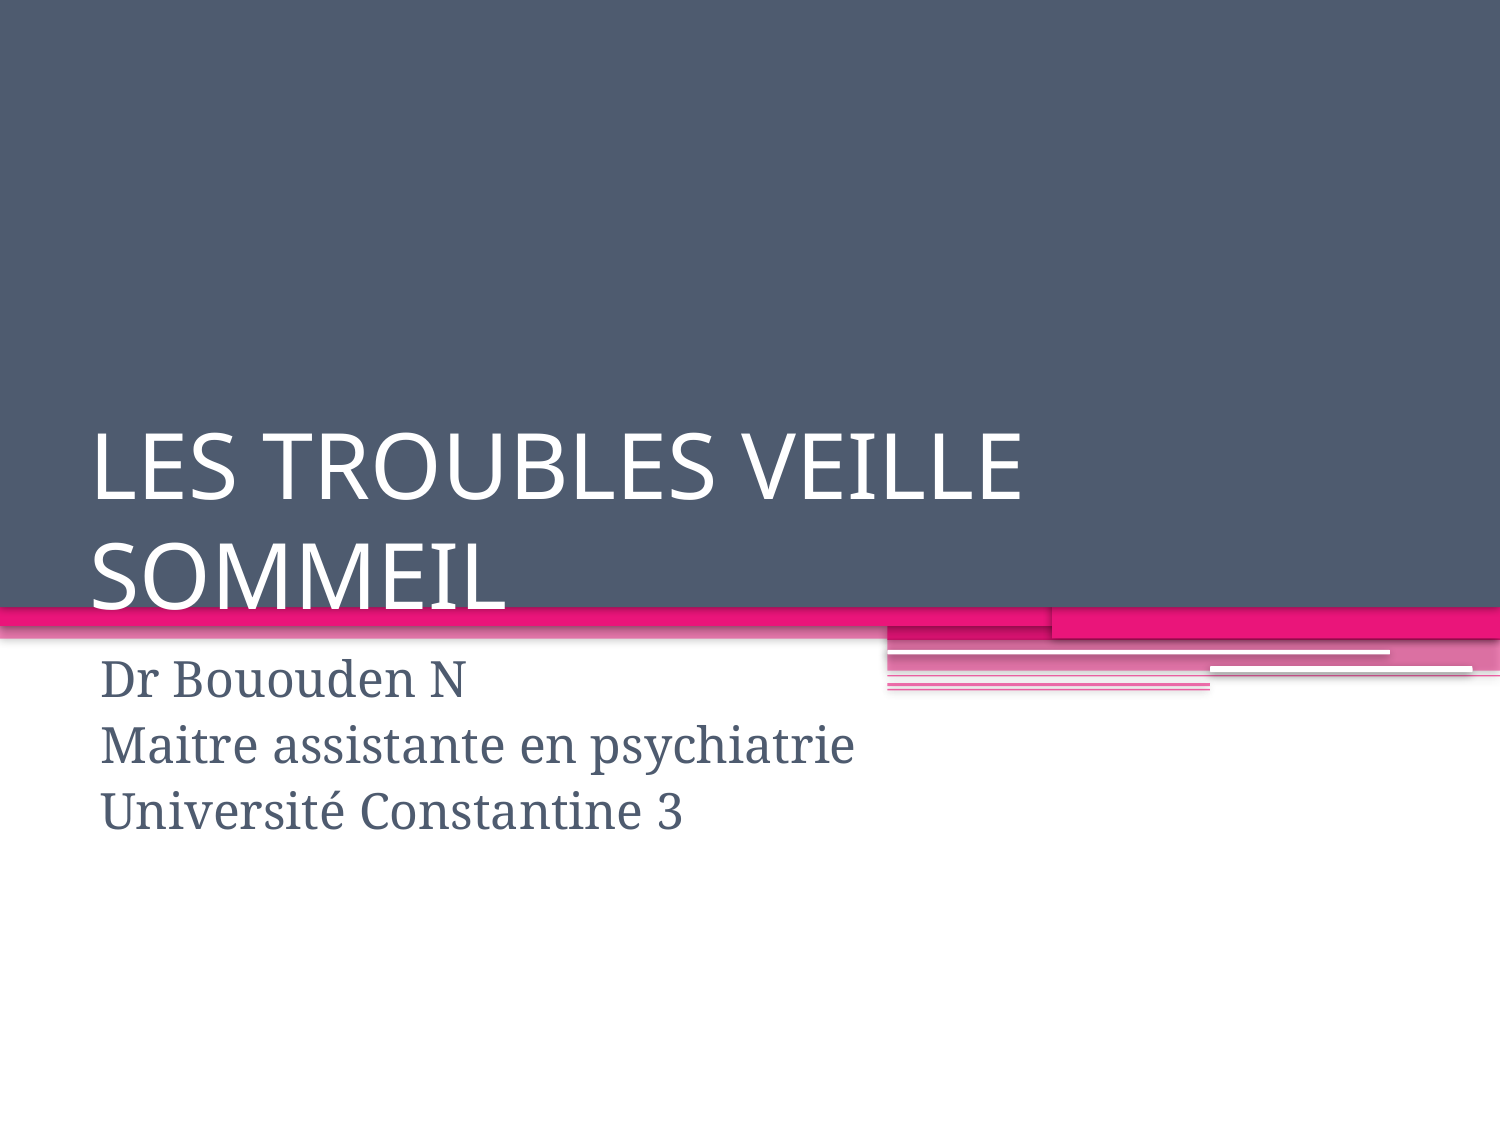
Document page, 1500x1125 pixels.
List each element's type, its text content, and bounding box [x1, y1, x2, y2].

title LES TROUBLES VEILLE SOMMEIL [75, 394, 1463, 636]
subtitle Dr Bououden N Maitre assistante en psychiatrie Université Constantine 3 [75, 639, 888, 928]
